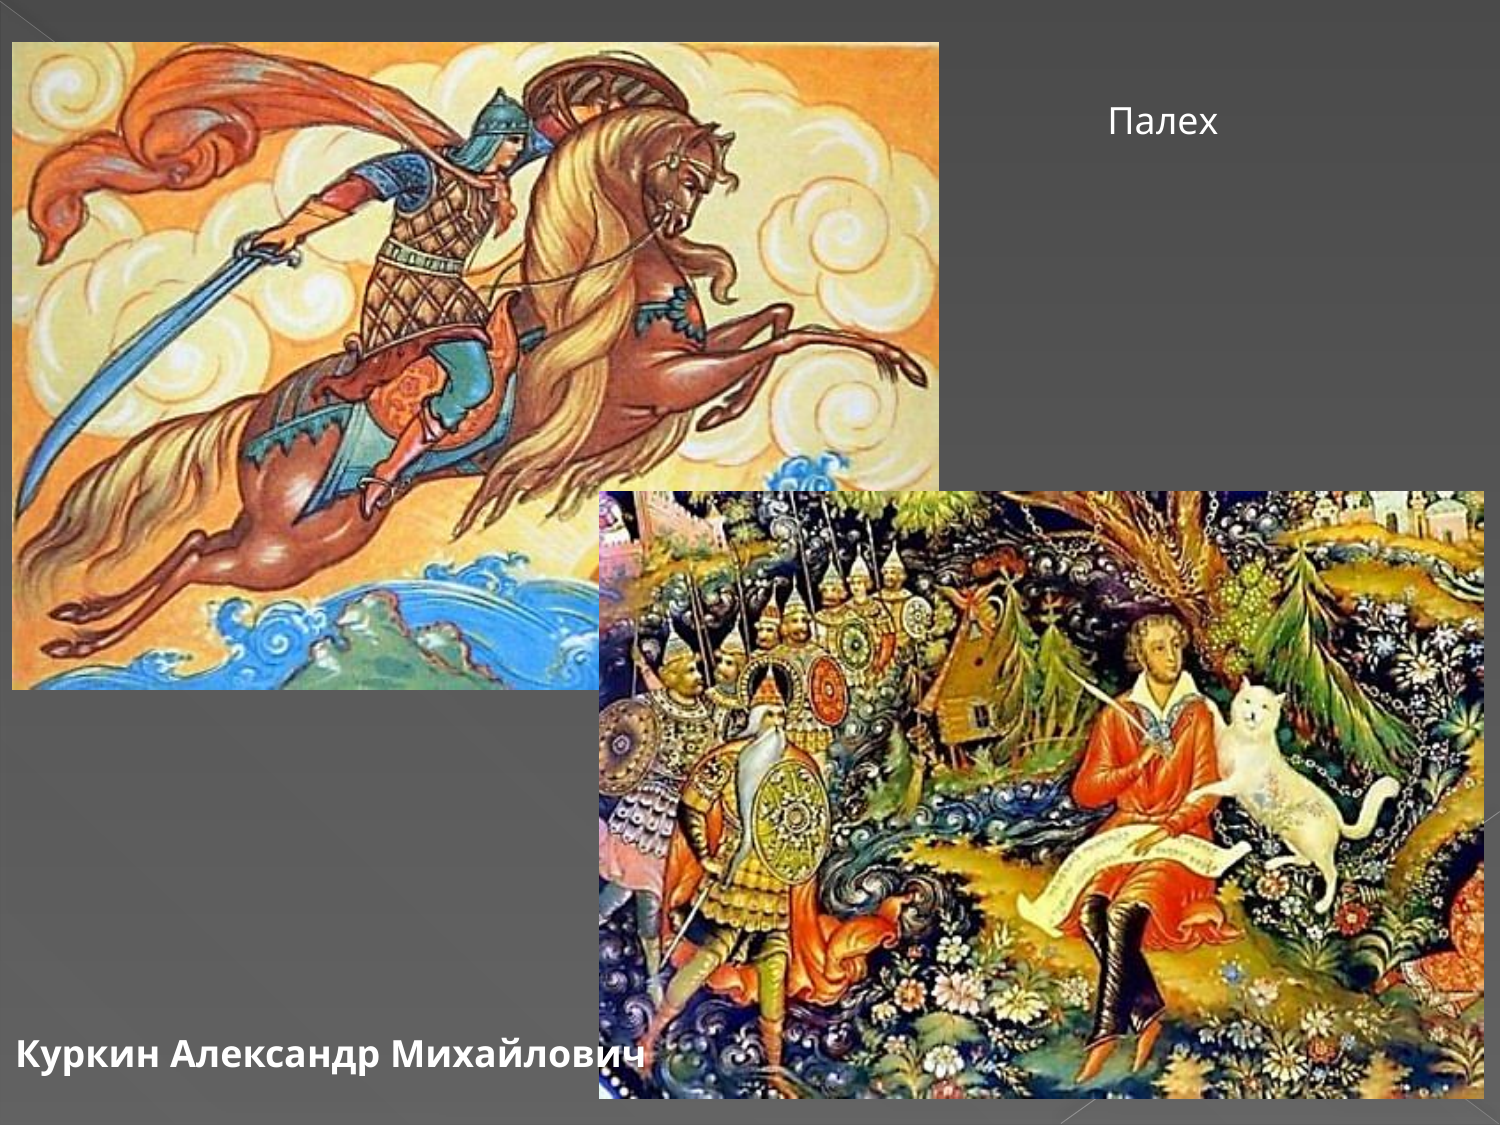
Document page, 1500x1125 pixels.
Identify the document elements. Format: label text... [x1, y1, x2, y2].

picture [12, 42, 1485, 1099]
text_box Палех [1092, 89, 1388, 150]
text_box Куркин Александр Михайлович [0, 1023, 589, 1083]
